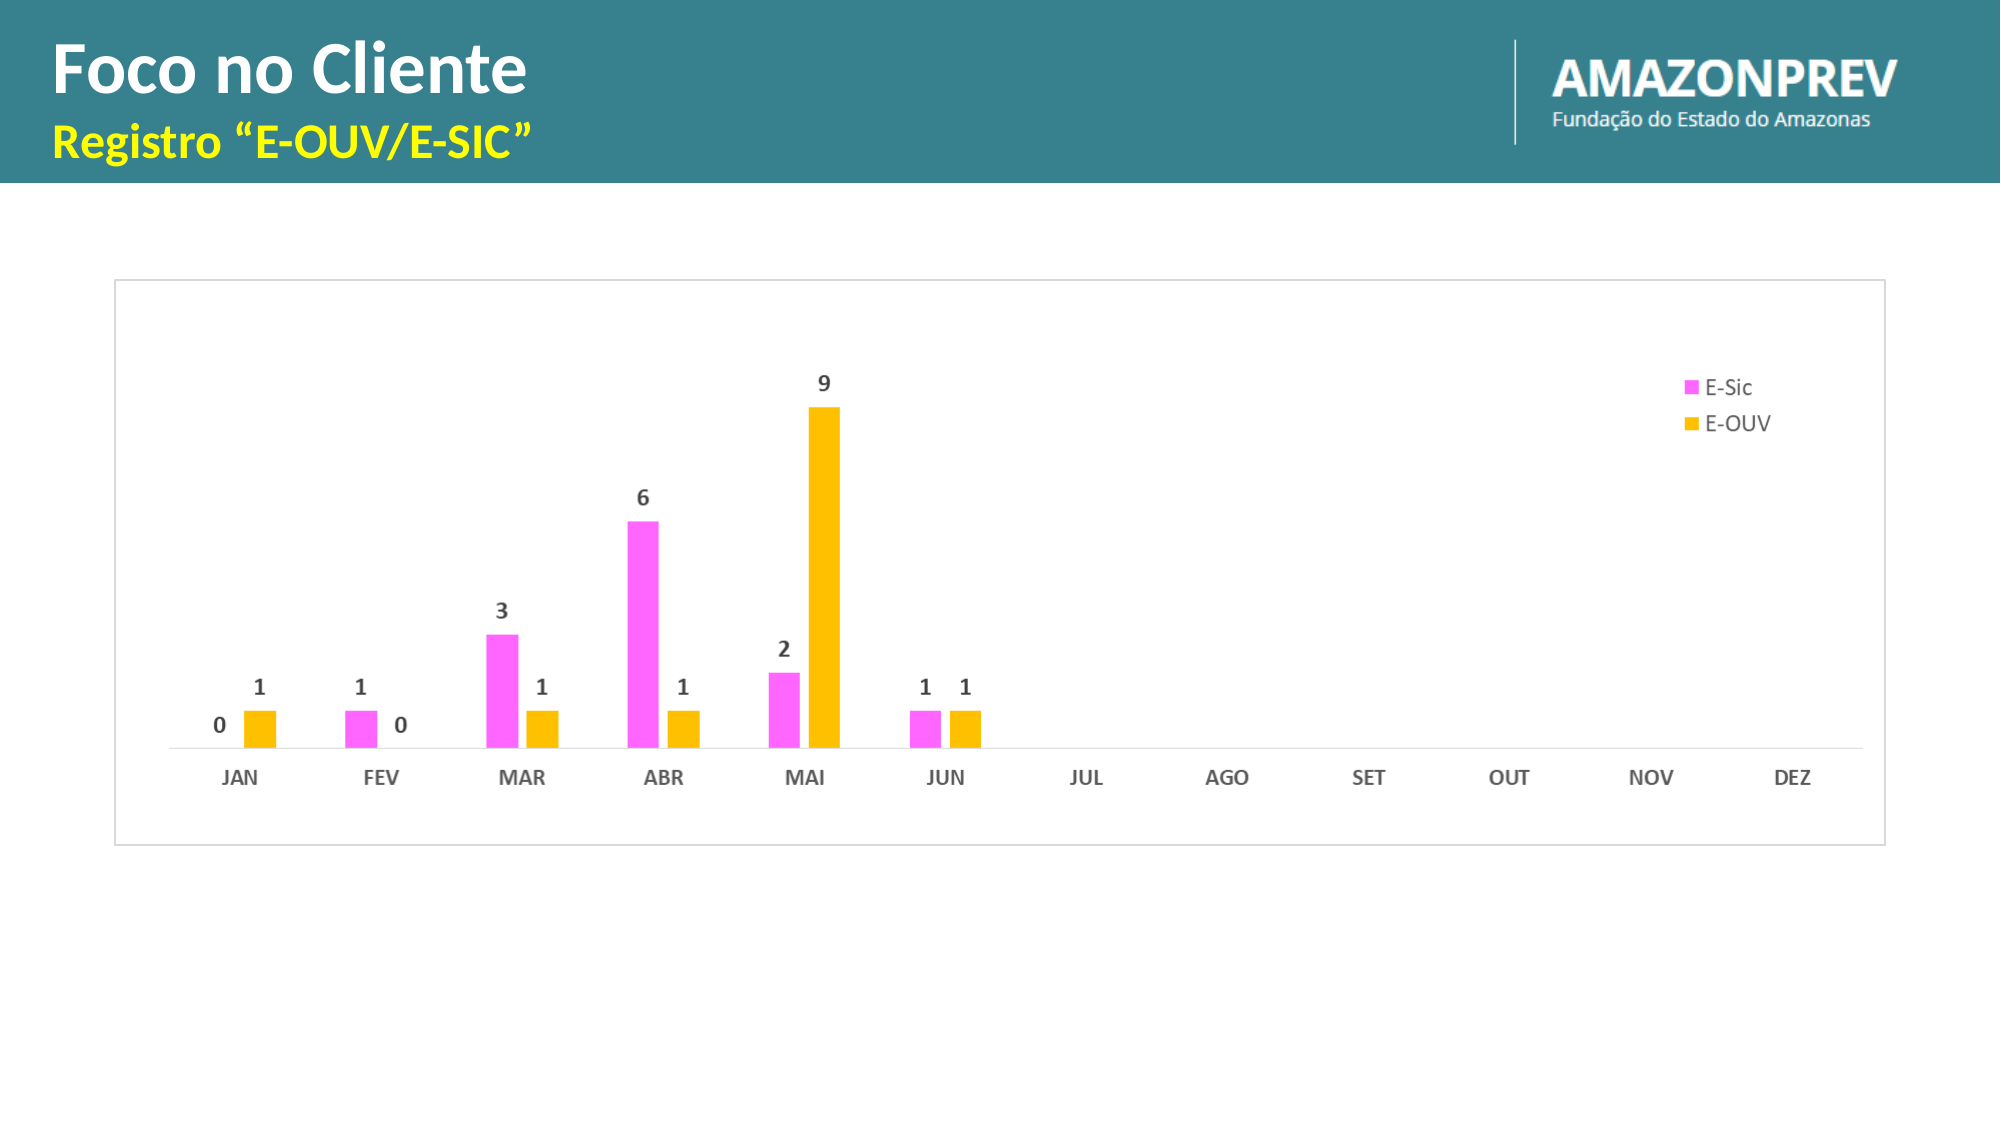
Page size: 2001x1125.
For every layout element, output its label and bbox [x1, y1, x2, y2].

picture [114, 279, 1886, 846]
text_box [0, 0, 2000, 183]
